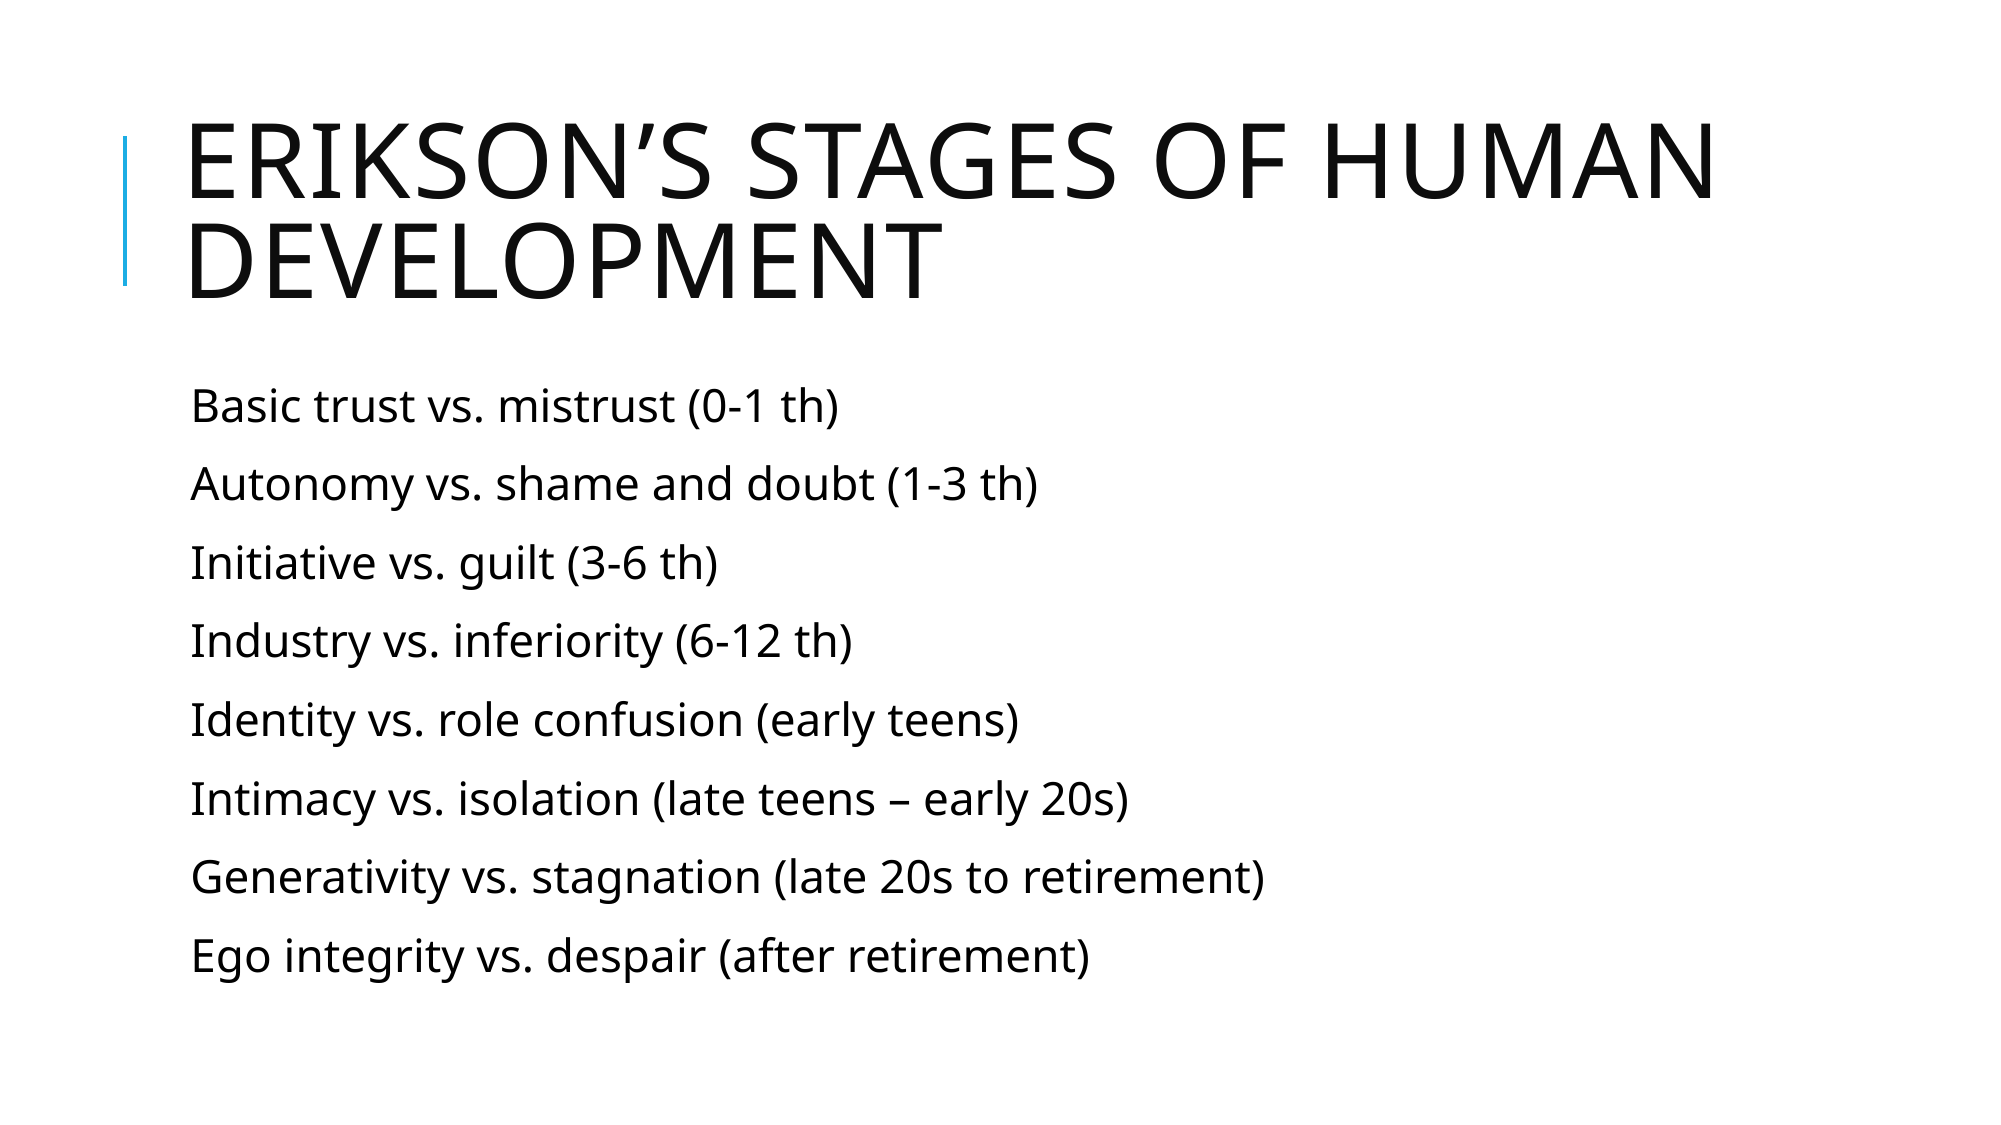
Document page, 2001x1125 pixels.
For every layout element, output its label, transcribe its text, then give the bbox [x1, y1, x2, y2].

title Erikson’s Stages of Human Development [168, 96, 1763, 342]
list Basic trust vs. mistrust (0-1 th) Autonomy vs. shame and doubt (1-3 th) Initiative vs. guilt (3-6 th) Industry vs. inferiority (6-12 th) Identity vs. role confusion (early teens) Intimacy vs. isolation (late teens – early 20s) Generativity vs. stagnation (late 20s to retirement) Ego integrity vs. despair (after retirement) [168, 375, 1763, 1035]
